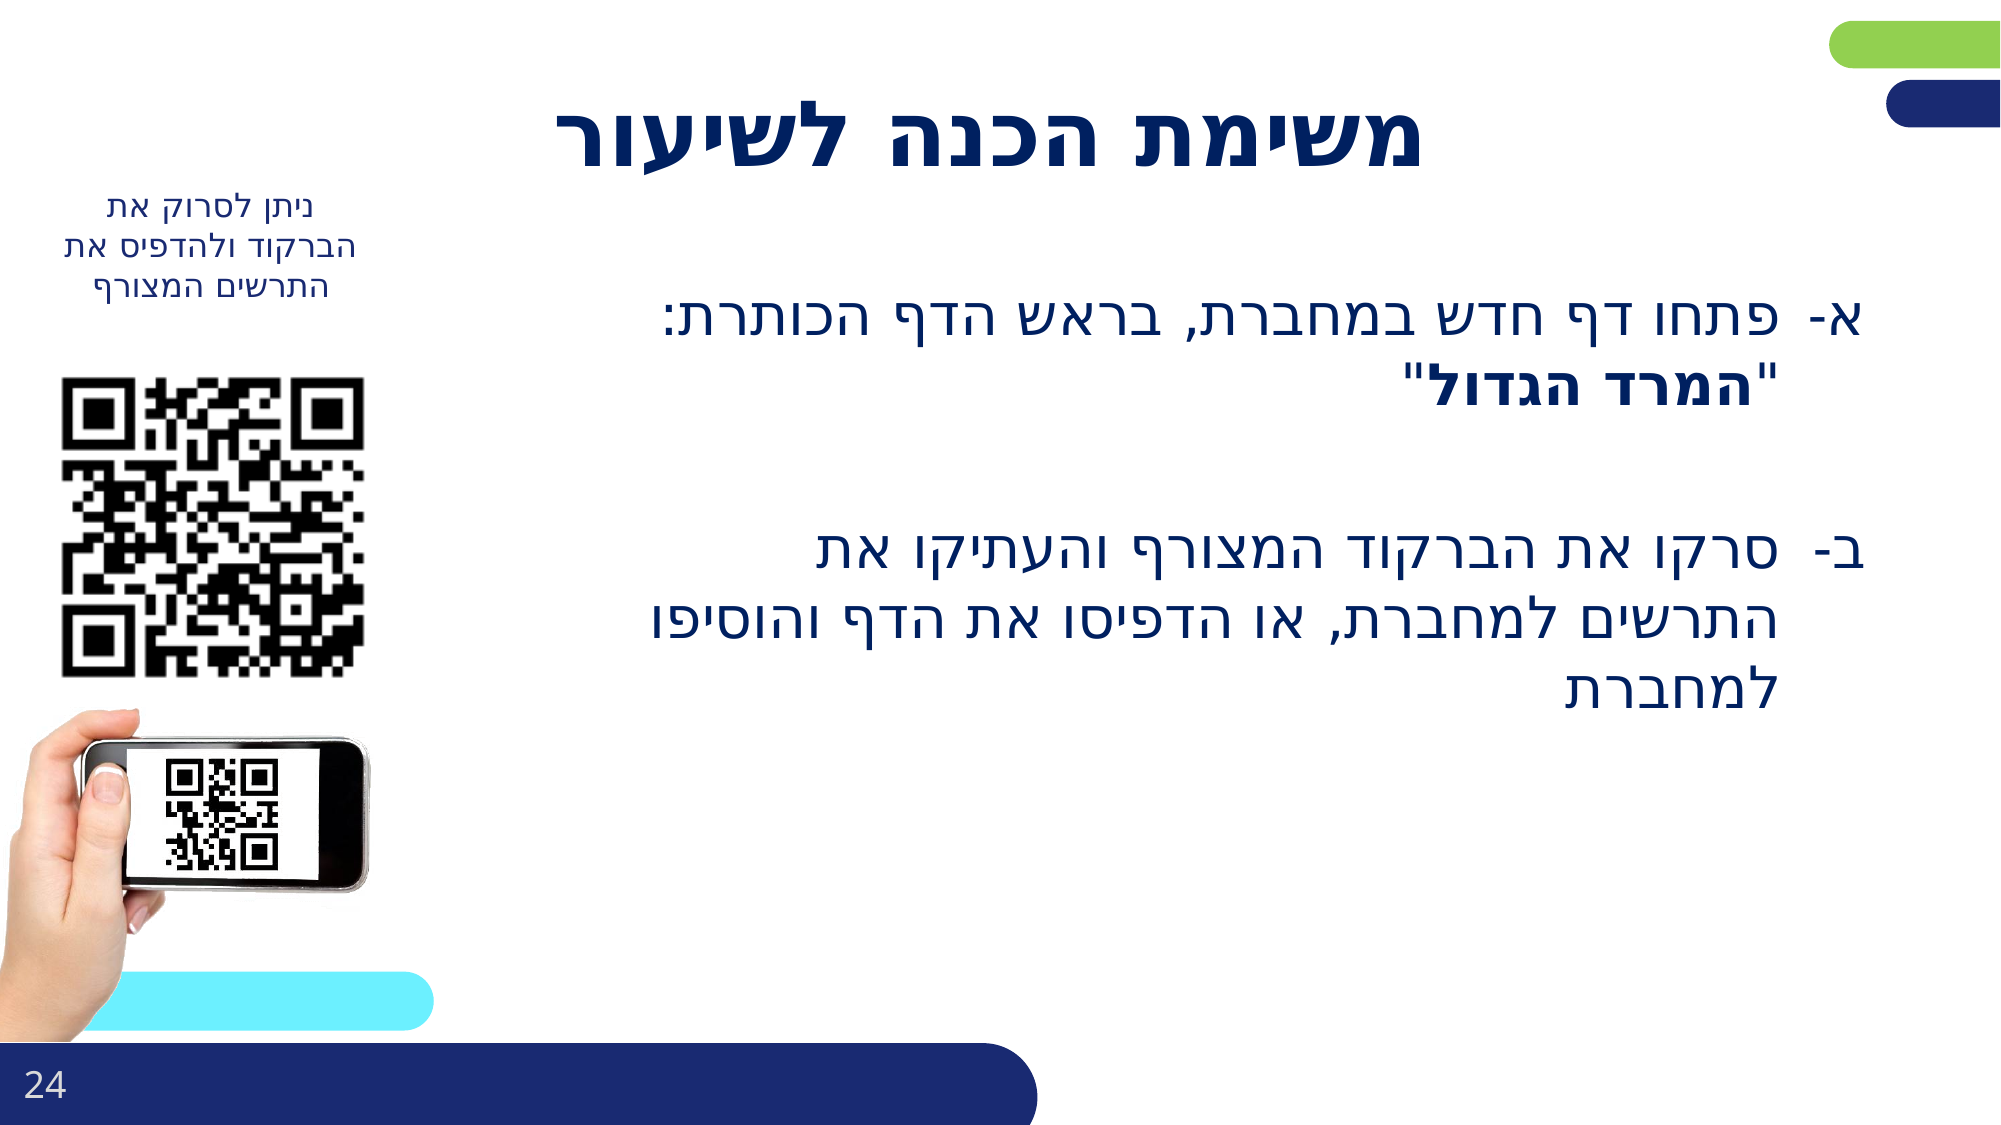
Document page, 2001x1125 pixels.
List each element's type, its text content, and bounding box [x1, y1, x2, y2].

picture [43, 353, 374, 695]
text_box פתחו דף חדש במחברת, בראש הדף הכותרת: "המרד הגדול" סרקו את הברקוד המצורף והעתיקו את התרשים למחברת, או הדפיסו את הדף והוסיפו למחברת [587, 188, 1881, 860]
picture [0, 707, 374, 1043]
title משימת הכנה לשיעור [186, 70, 1795, 189]
text_box ניתן לסרוק את הברקוד ולהדפיס את התרשים המצורף [43, 177, 379, 312]
